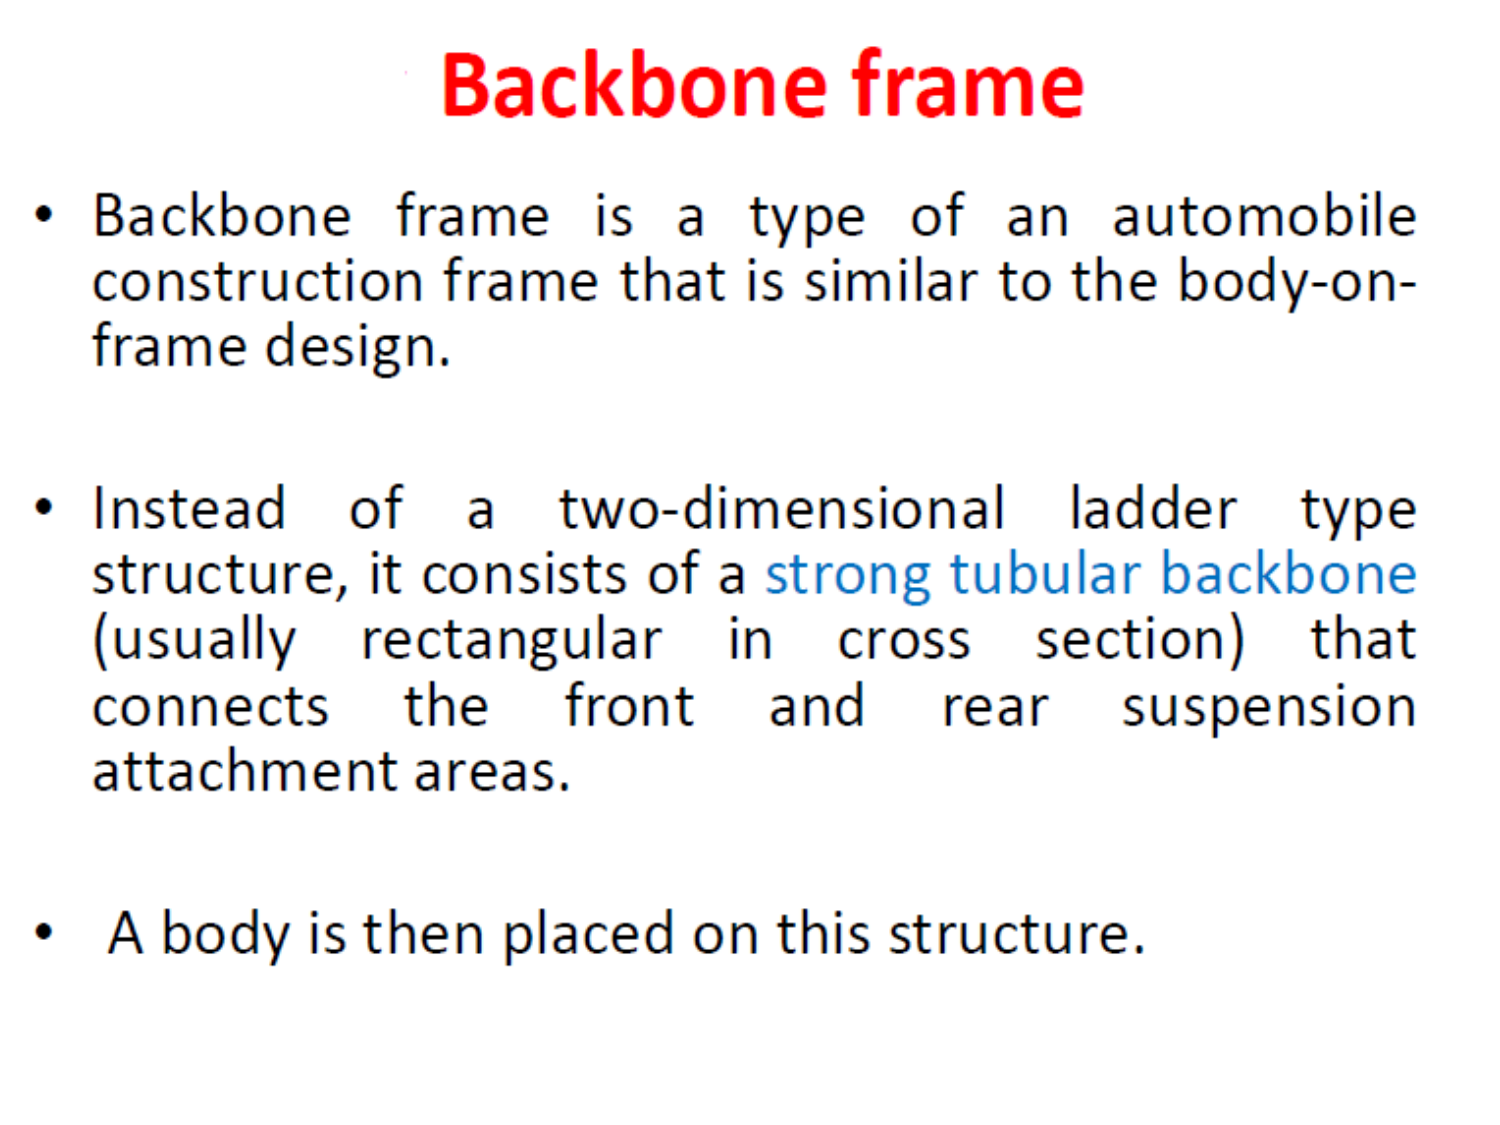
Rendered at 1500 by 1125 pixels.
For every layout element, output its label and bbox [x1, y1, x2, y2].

picture [11, 37, 1476, 1013]
